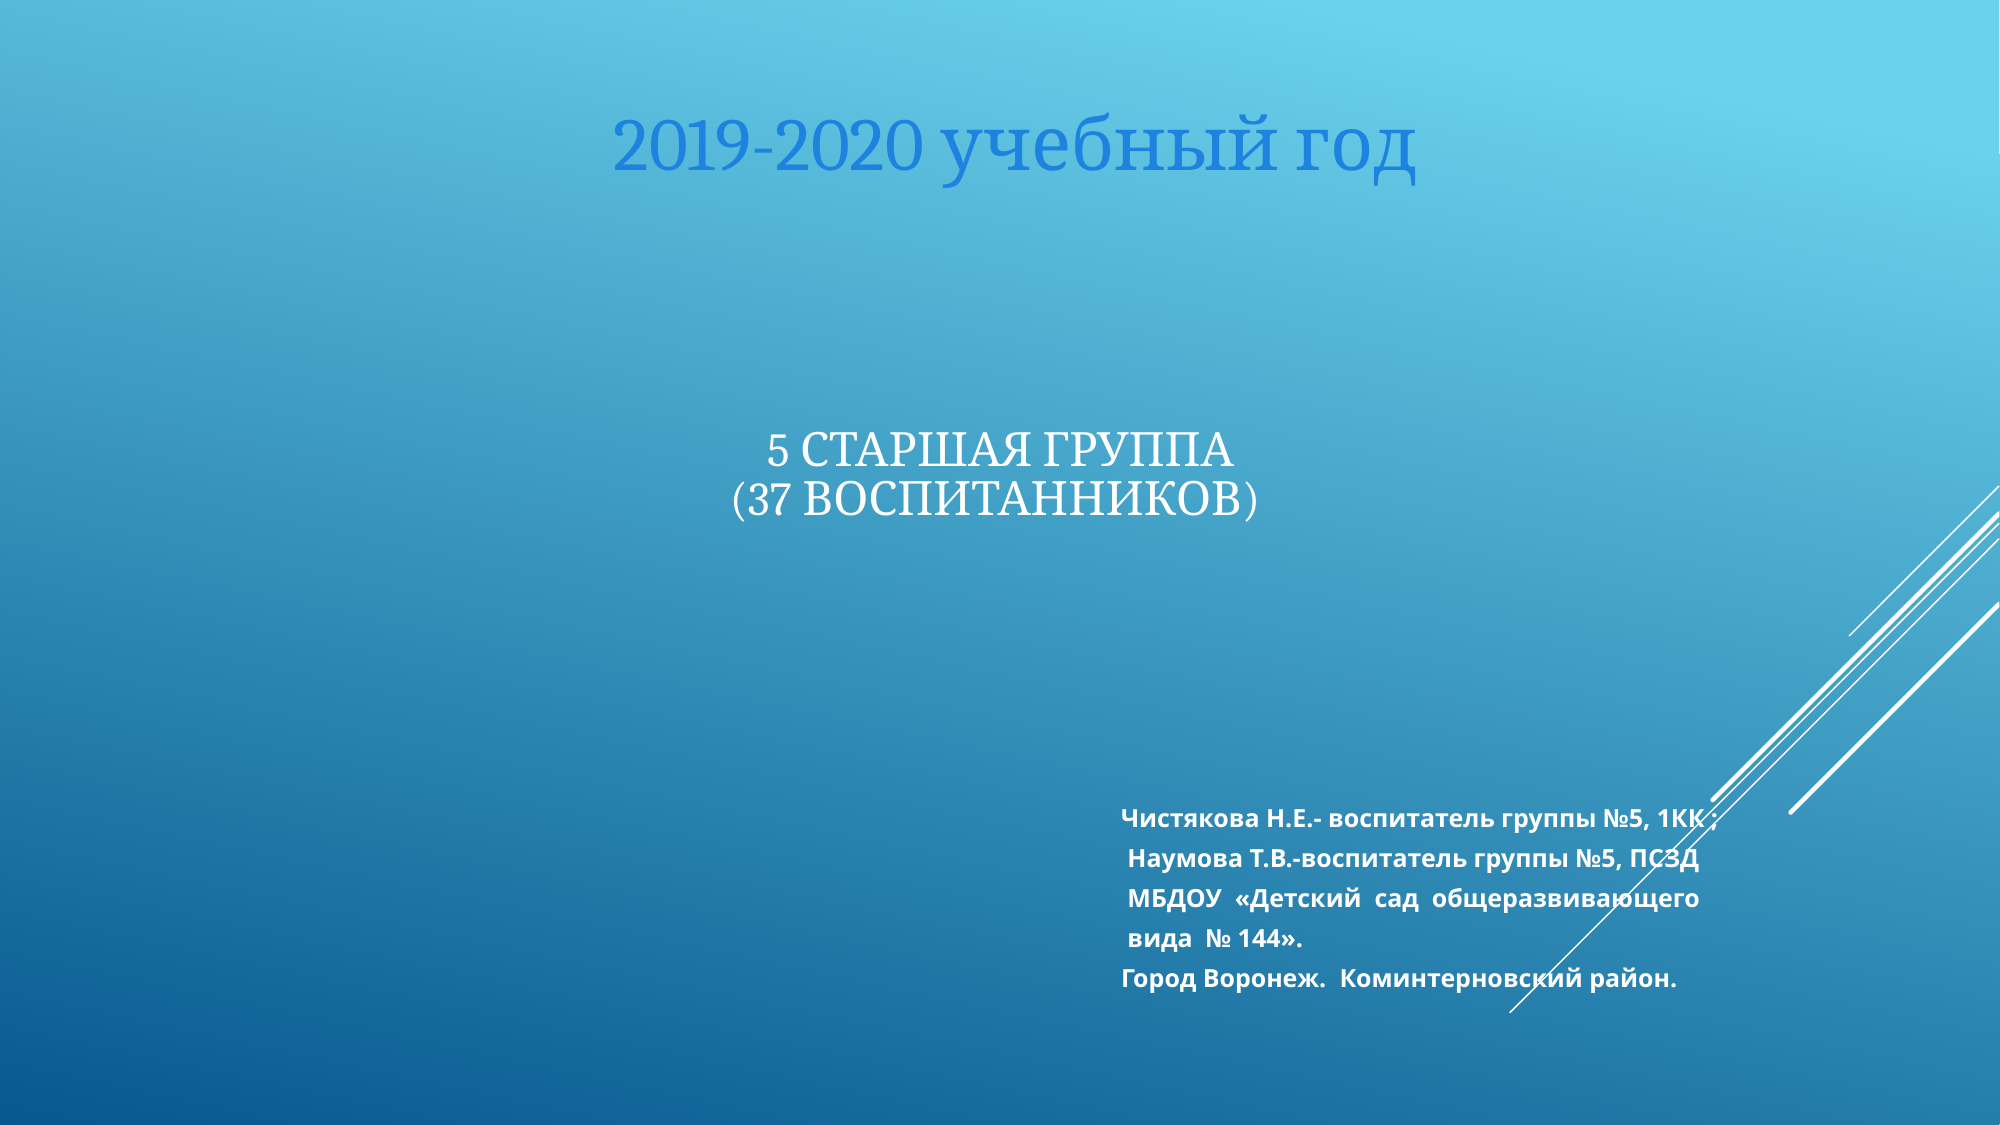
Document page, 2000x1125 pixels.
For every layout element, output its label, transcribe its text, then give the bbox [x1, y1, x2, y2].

list 2019-2020 учебный год [495, 78, 1536, 216]
title 5 старшая группа (37 воспитанников) [491, 420, 1520, 591]
subtitle Чистякова Н.Е.- воспитатель группы №5, 1КК ; Наумова Т.В.-воспитатель группы №5, ПСЗД МБДОУ «Детский сад общеразвивающего вида № 144». Город Воронеж. Коминтерновский район. [1106, 751, 1937, 1000]
